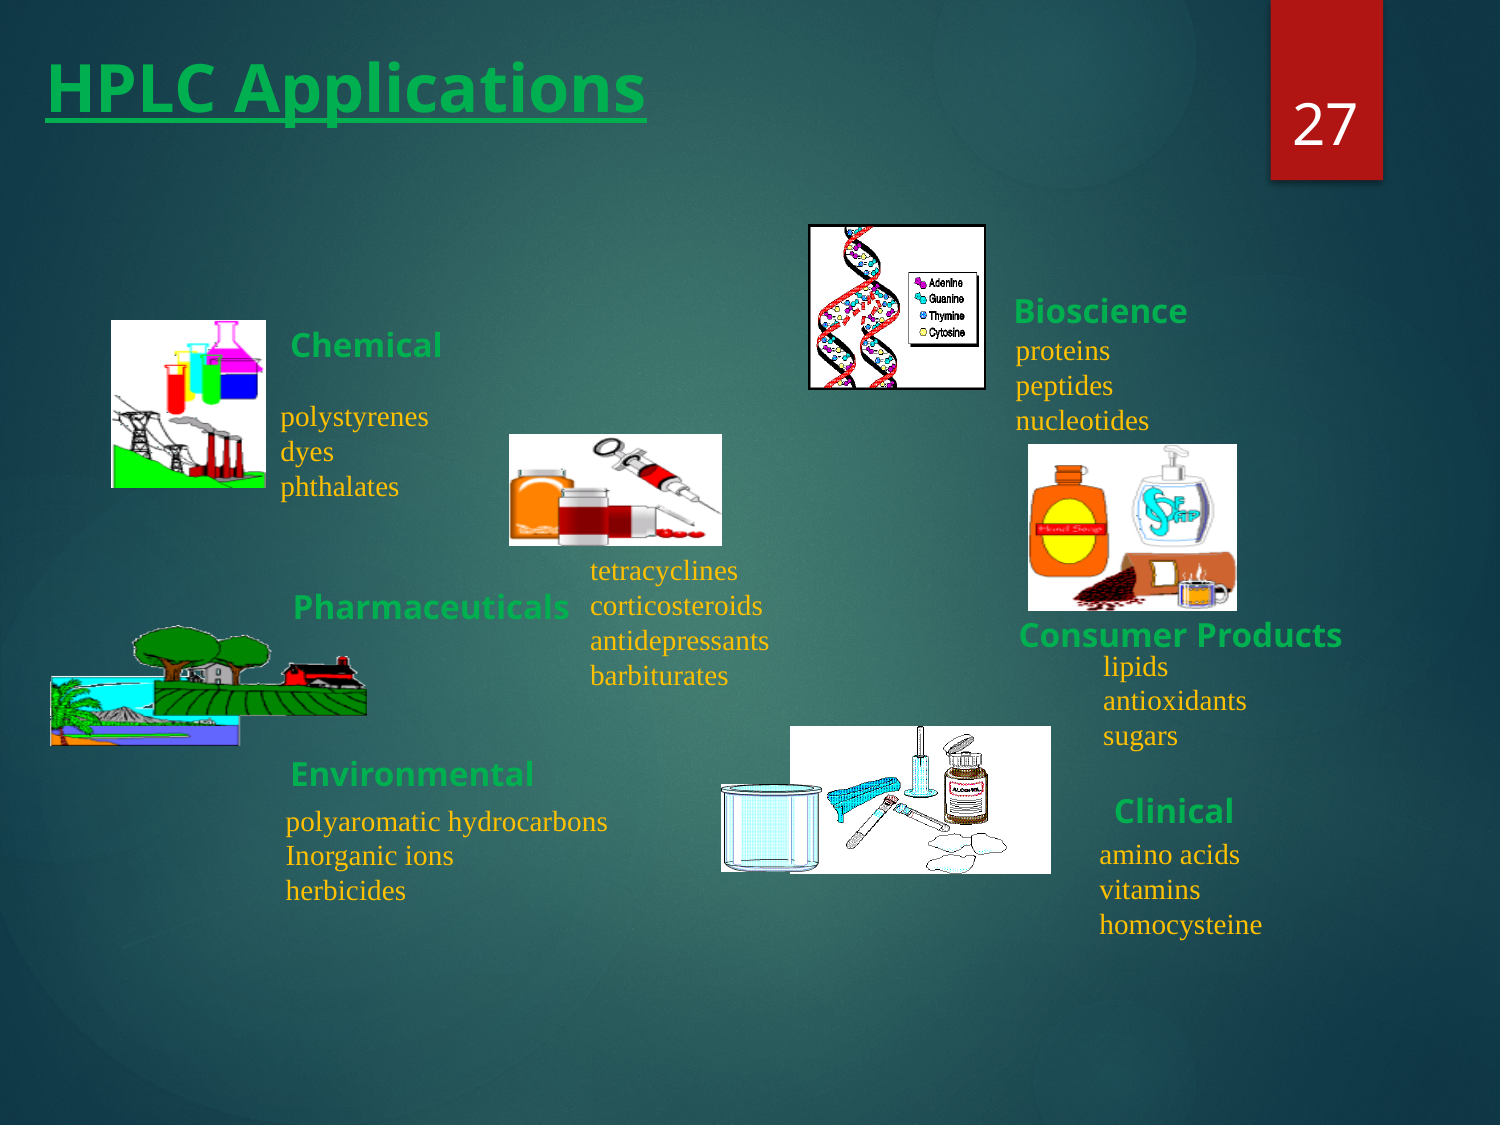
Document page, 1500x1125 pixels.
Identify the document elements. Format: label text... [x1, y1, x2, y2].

slide_number 27 [1273, 48, 1378, 175]
title HPLC Applications [30, 38, 921, 171]
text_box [49, 224, 1378, 926]
